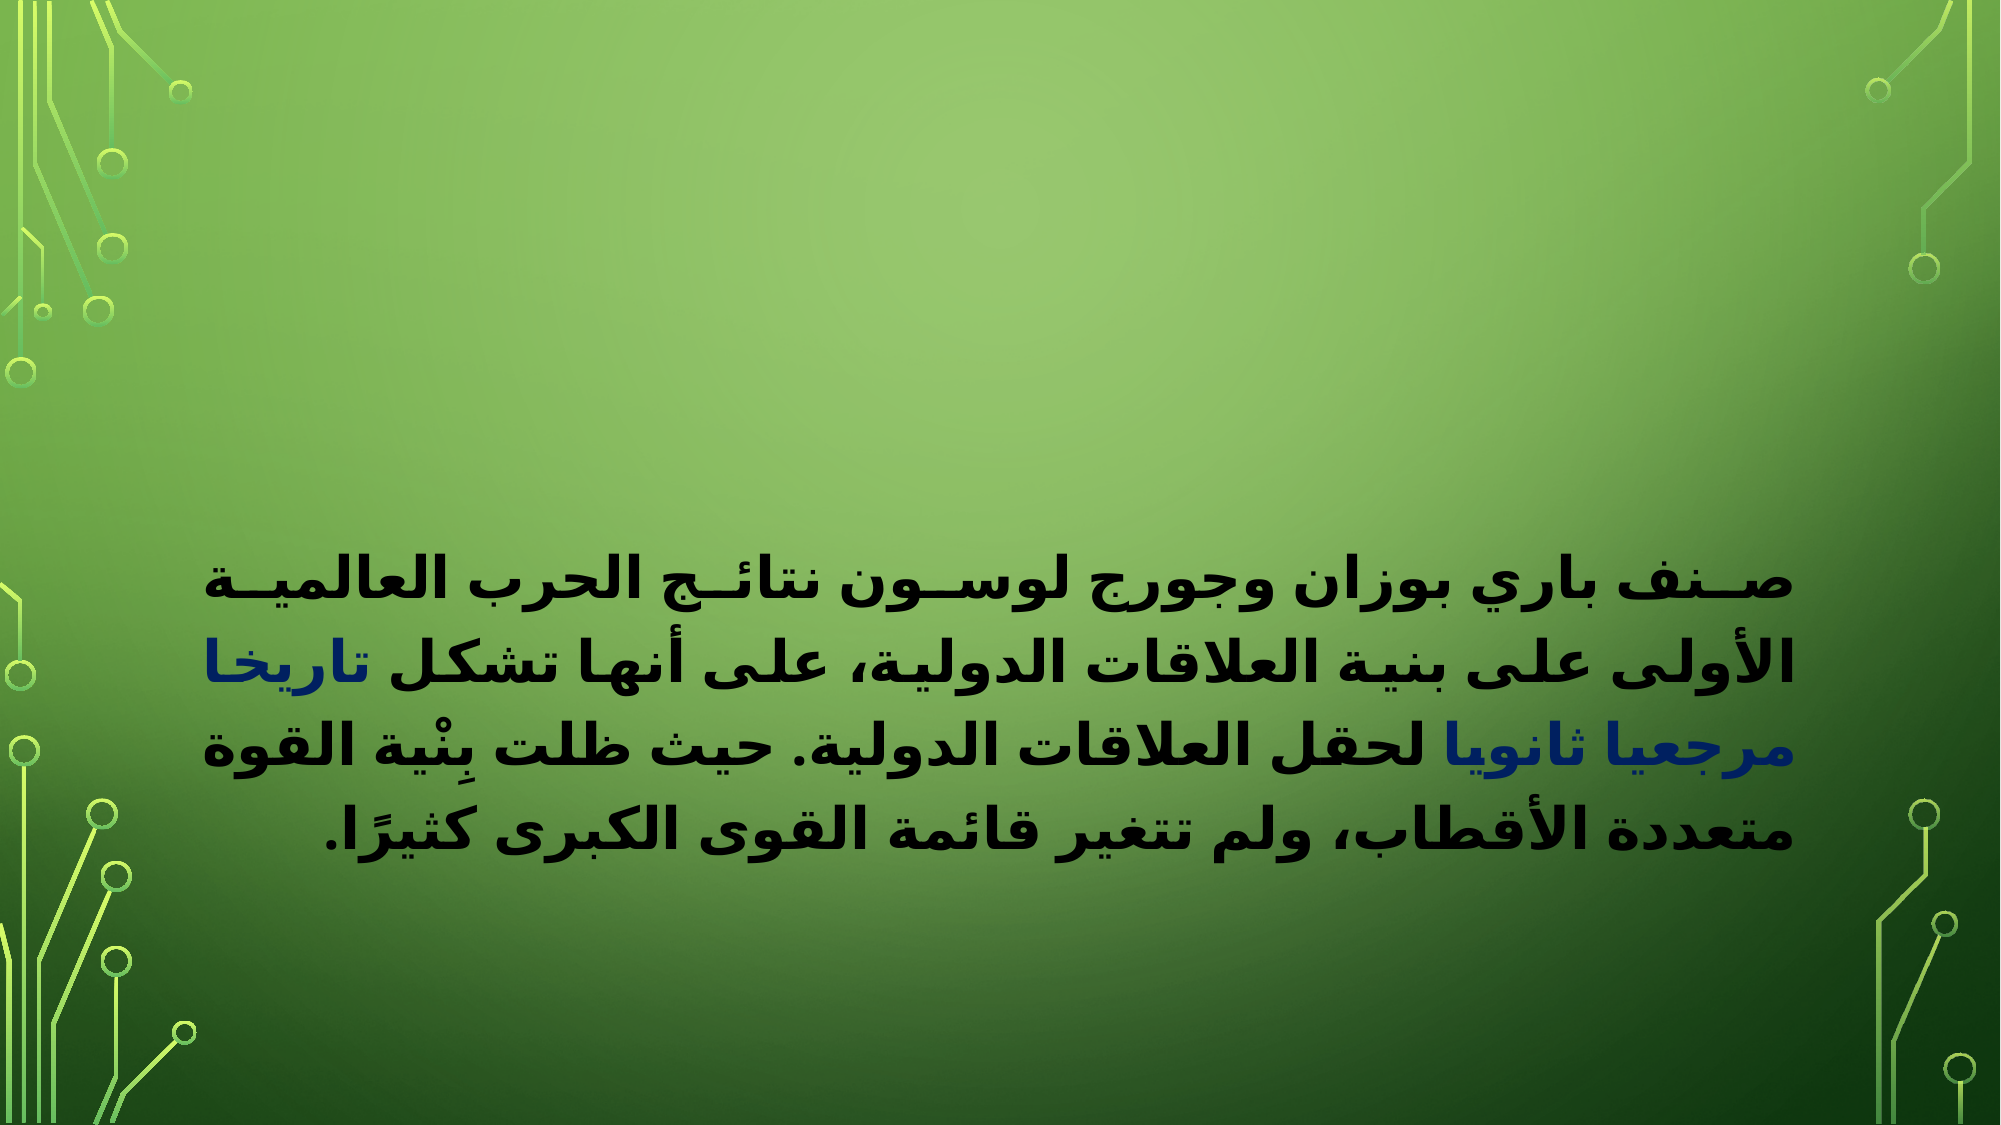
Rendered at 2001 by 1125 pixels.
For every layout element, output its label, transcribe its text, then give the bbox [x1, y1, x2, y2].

list صنف باري بوزان وجورج لوسون نتائج الحرب العالمية الأولى على بنية العلاقات الدولية، على أنها تشكل تاريخا مرجعيا ثانويا لحقل العلاقات الدولية. حيث ظلت بِنْية القوة متعددة الأقطاب، ولم تتغير قائمة القوى الكبرى كثيرًا. [187, 518, 1813, 950]
